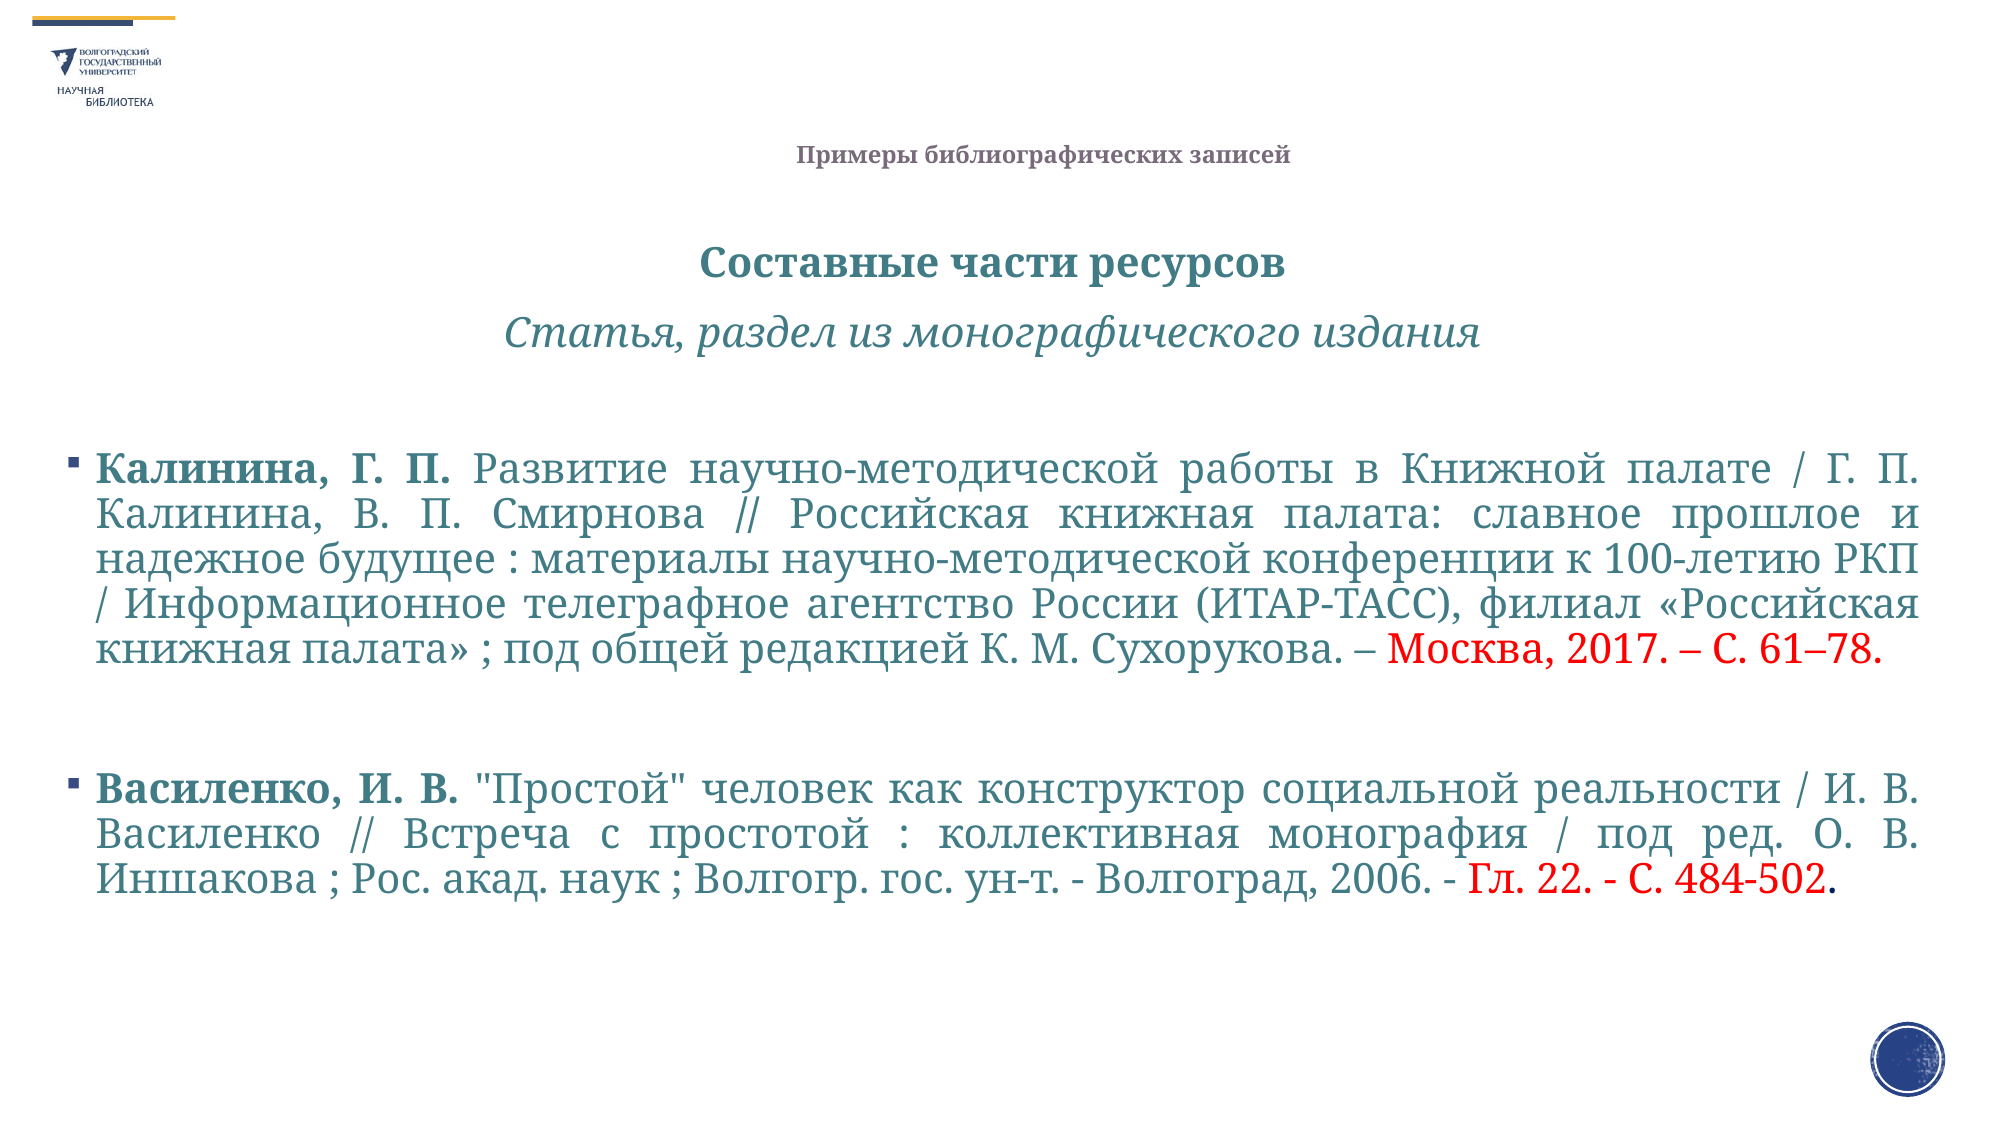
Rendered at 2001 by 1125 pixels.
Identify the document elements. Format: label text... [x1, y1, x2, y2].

picture [32, 16, 176, 120]
list Составные части ресурсов Статья, раздел из монографического издания Калинина, Г. П. Развитие научно-методической работы в Книжной палате / Г. П. Калинина, В. П. Смирнова // Российская книжная палата: славное прошлое и надежное будущее : материалы научно-методической конференции к 100-летию РКП / Информационное телеграфное агентство России (ИТАР-ТАСС), филиал «Российская книжная палата» ; под общей редакцией К. М. Сухорукова. – Москва, 2017. – С. 61–78. Василенко, И. В. "Простой" человек как конструктор социальной реальности / И. В. Василенко // Встреча с простотой : коллективная монография / под ред. О. В. Иншакова ; Рос. акад. наук ; Волгогр. гос. ун-т. - Волгоград, 2006. - Гл. 22. - С. 484-502. [50, 234, 1935, 1082]
title Примеры библиографических записей [175, 79, 1913, 234]
